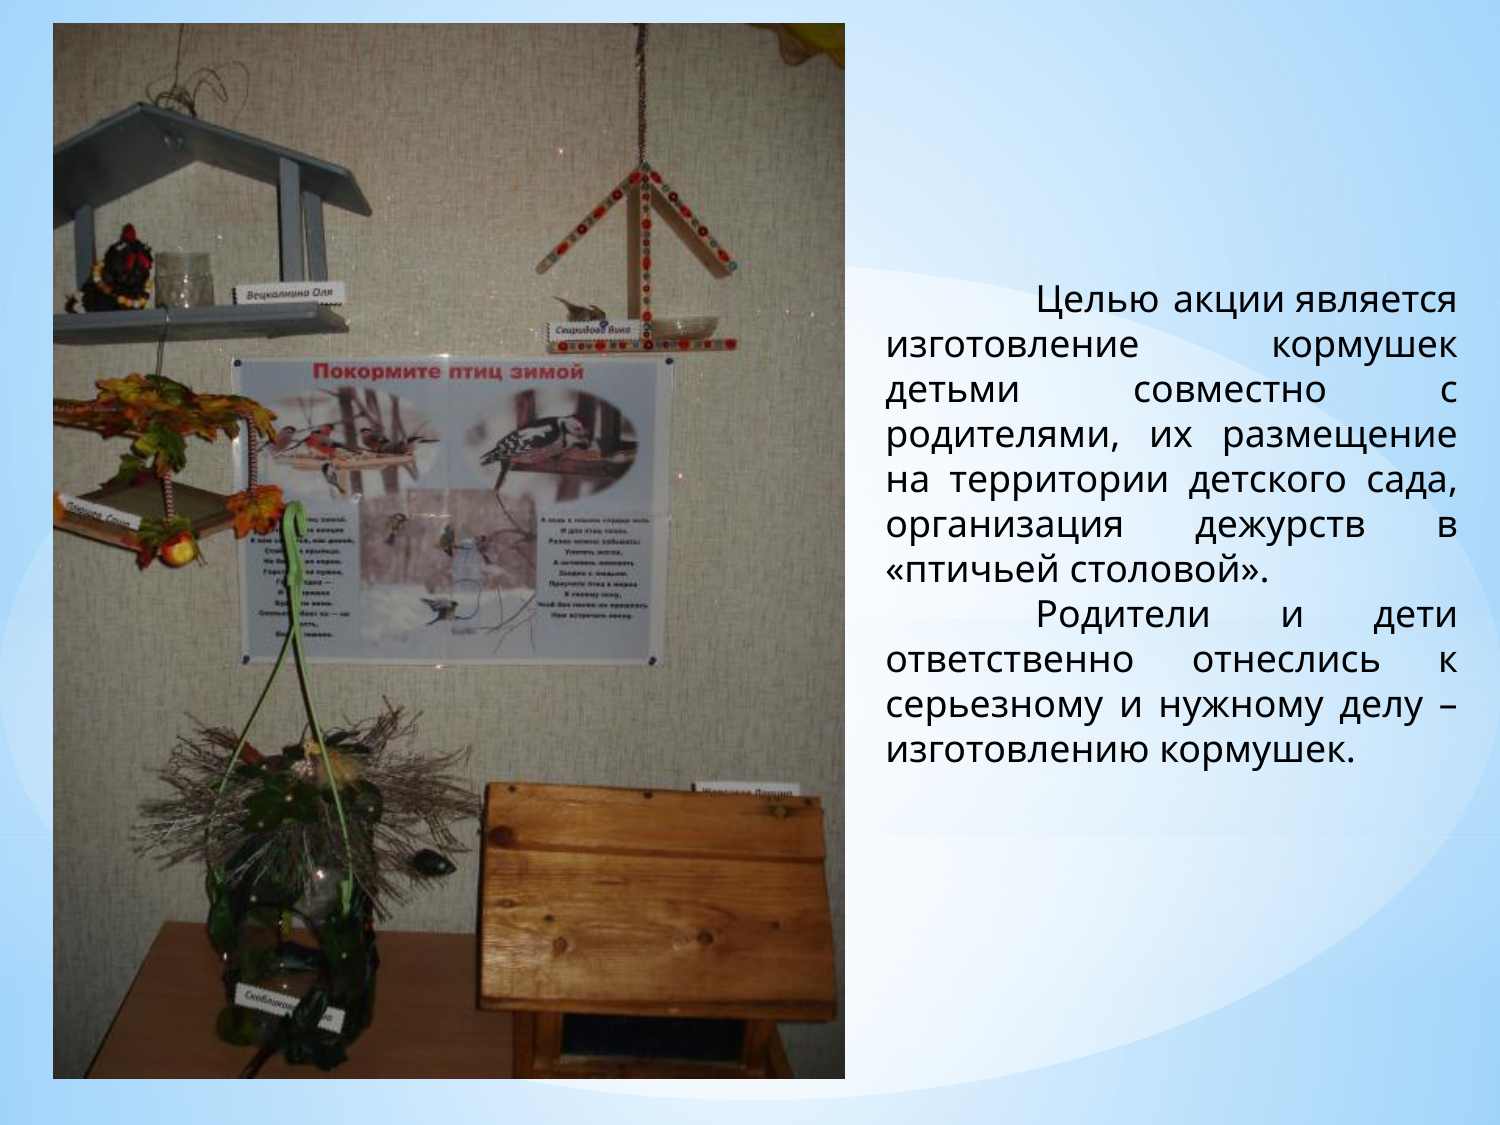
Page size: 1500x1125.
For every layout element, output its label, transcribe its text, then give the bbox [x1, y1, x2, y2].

picture [52, 23, 845, 1080]
text_box Целью акции является изготовление кормушек детьми совместно с родителями, их размещение на территории детского сада, организация дежурств в «птичьей столовой». Родители и дети ответственно отнеслись к серьезному и нужному делу – изготовлению кормушек. [870, 267, 1474, 777]
